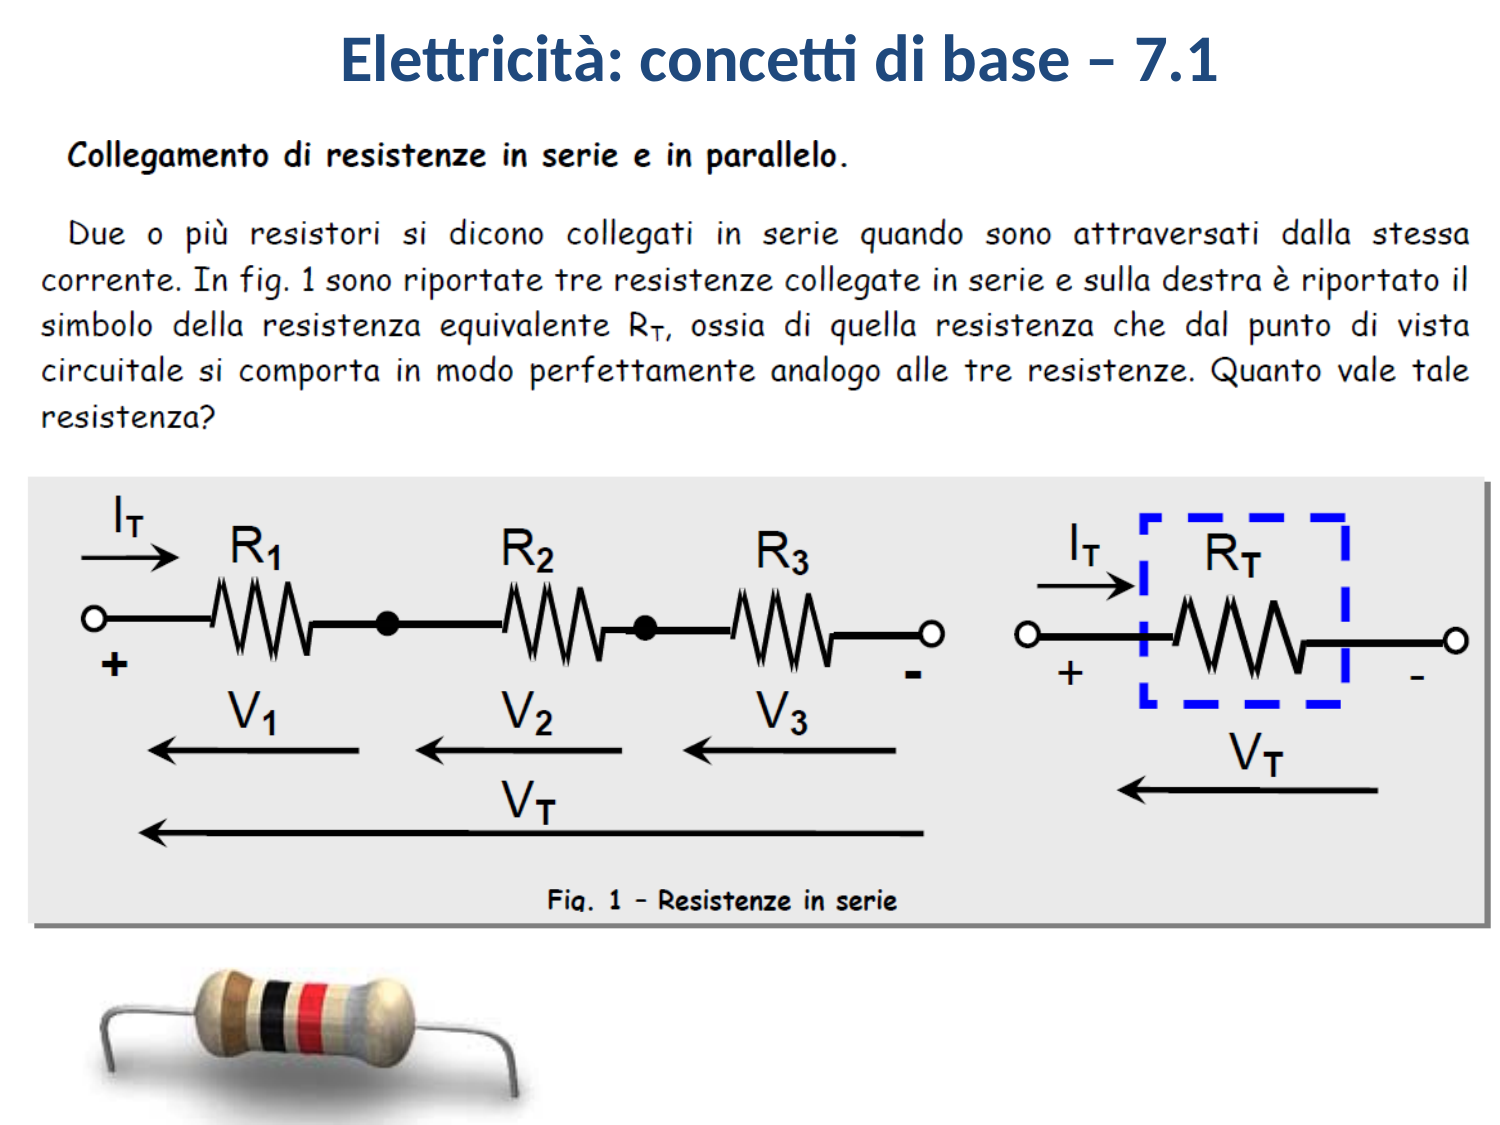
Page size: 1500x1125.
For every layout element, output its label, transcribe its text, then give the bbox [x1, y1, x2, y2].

picture [0, 140, 1500, 450]
picture [18, 468, 1500, 937]
picture [46, 947, 591, 1125]
text_box Elettricità: concetti di base – 7.1 [325, 7, 1236, 102]
